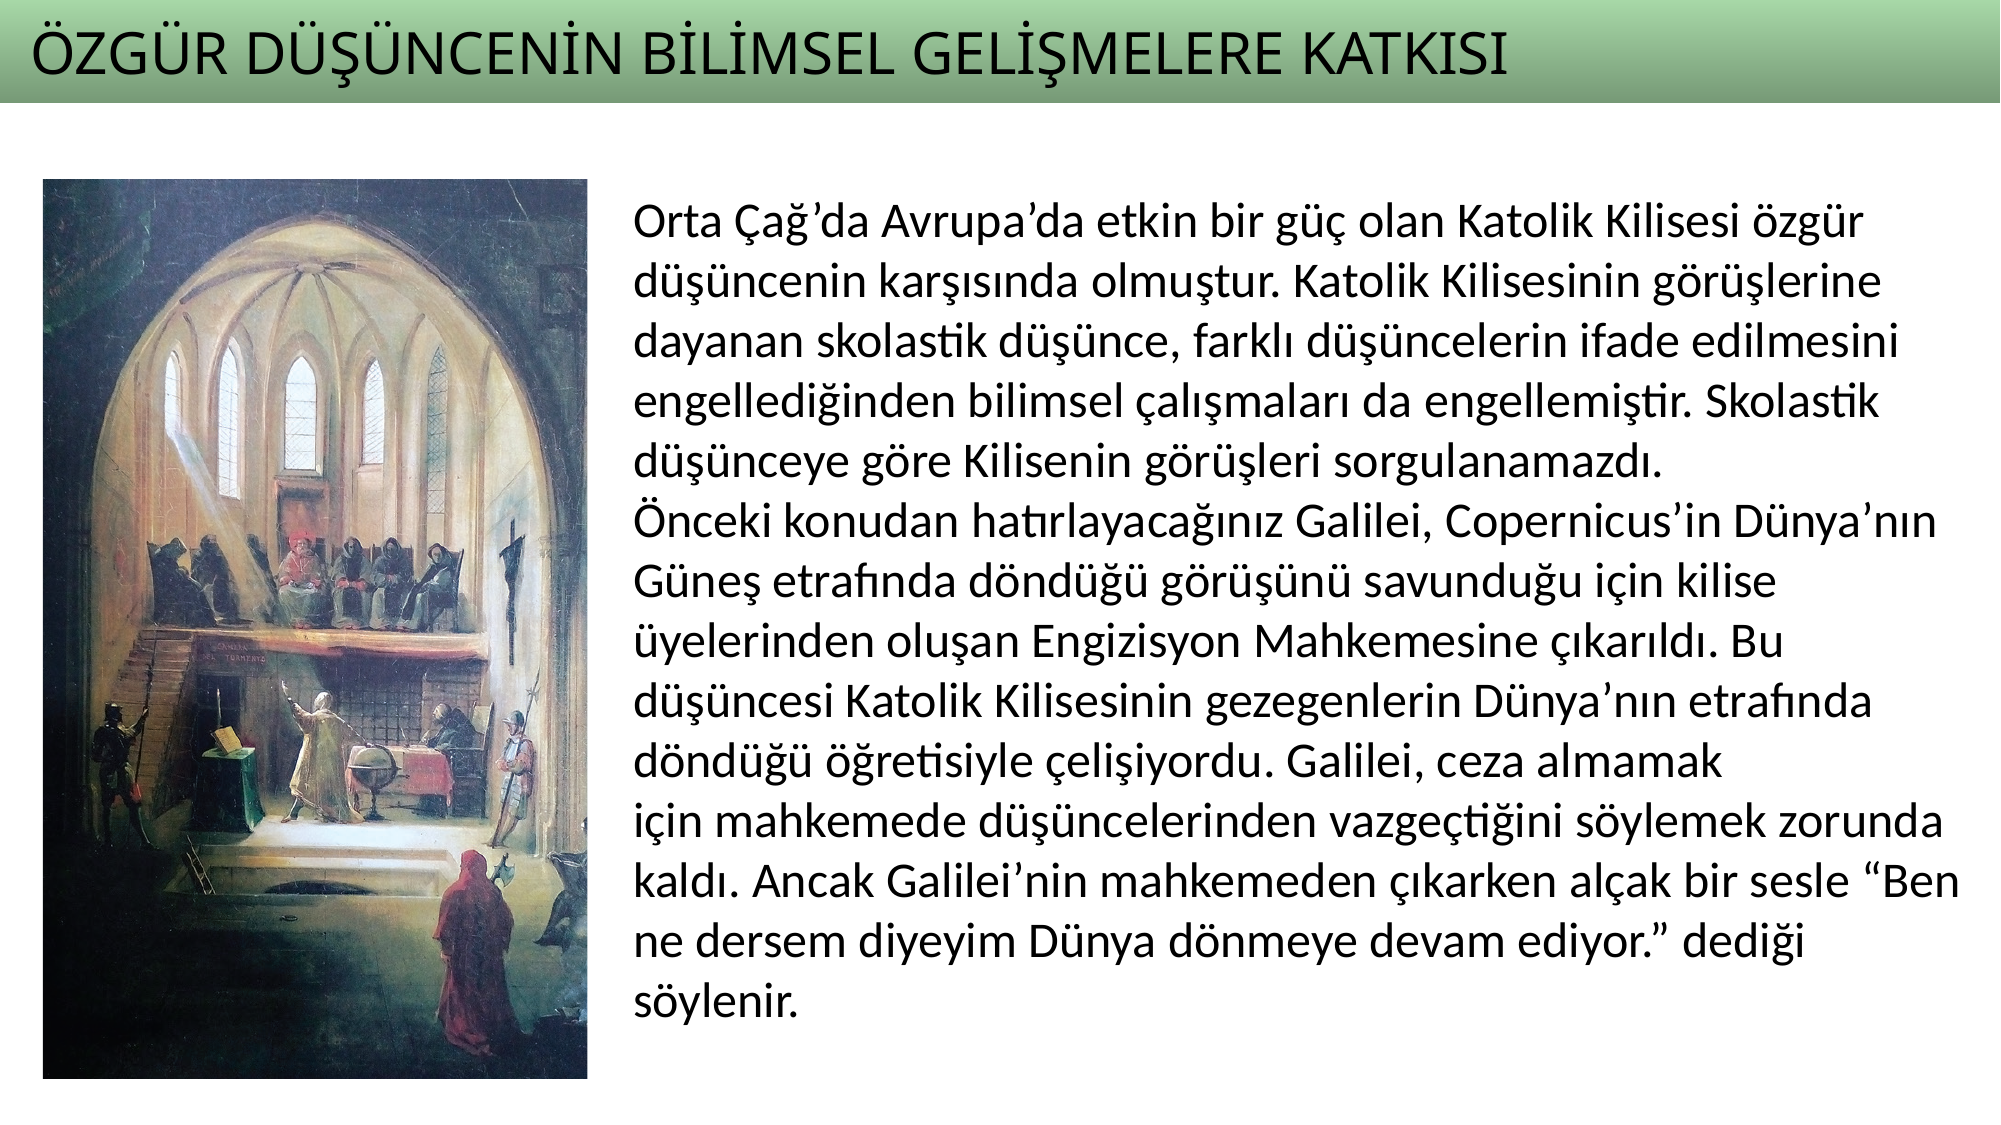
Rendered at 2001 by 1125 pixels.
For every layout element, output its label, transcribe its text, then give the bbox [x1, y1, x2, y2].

text_box ÖZGÜR DÜŞÜNCENİN BİLİMSEL GELİŞMELERE KATKISI [0, 0, 2000, 103]
text_box Orta Çağ’da Avrupa’da etkin bir güç olan Katolik Kilisesi özgür düşüncenin karşısında olmuştur. Katolik Kilisesinin görüşlerine dayanan skolastik düşünce, farklı düşüncelerin ifade edilmesini engellediğinden bilimsel çalışmaları da engellemiştir. Skolastik düşünceye göre Kilisenin görüşleri sorgulanamazdı. Önceki konudan hatırlayacağınız Galilei, Copernicus’in Dünya’nın Güneş etrafında döndüğü görüşünü savunduğu için kilise üyelerinden oluşan Engizisyon Mahkemesine çıkarıldı. Bu düşüncesi Katolik Kilisesinin gezegenlerin Dünya’nın etrafında döndüğü öğretisiyle çelişiyordu. Galilei, ceza almamak için mahkemede düşüncelerinden vazgeçtiğini söylemek zorunda kaldı. Ancak Galilei’nin mahkemeden çıkarken alçak bir sesle “Ben ne dersem diyeyim Dünya dönmeye devam ediyor.” dediği söylenir. [618, 179, 1982, 1035]
picture [42, 179, 588, 1079]
